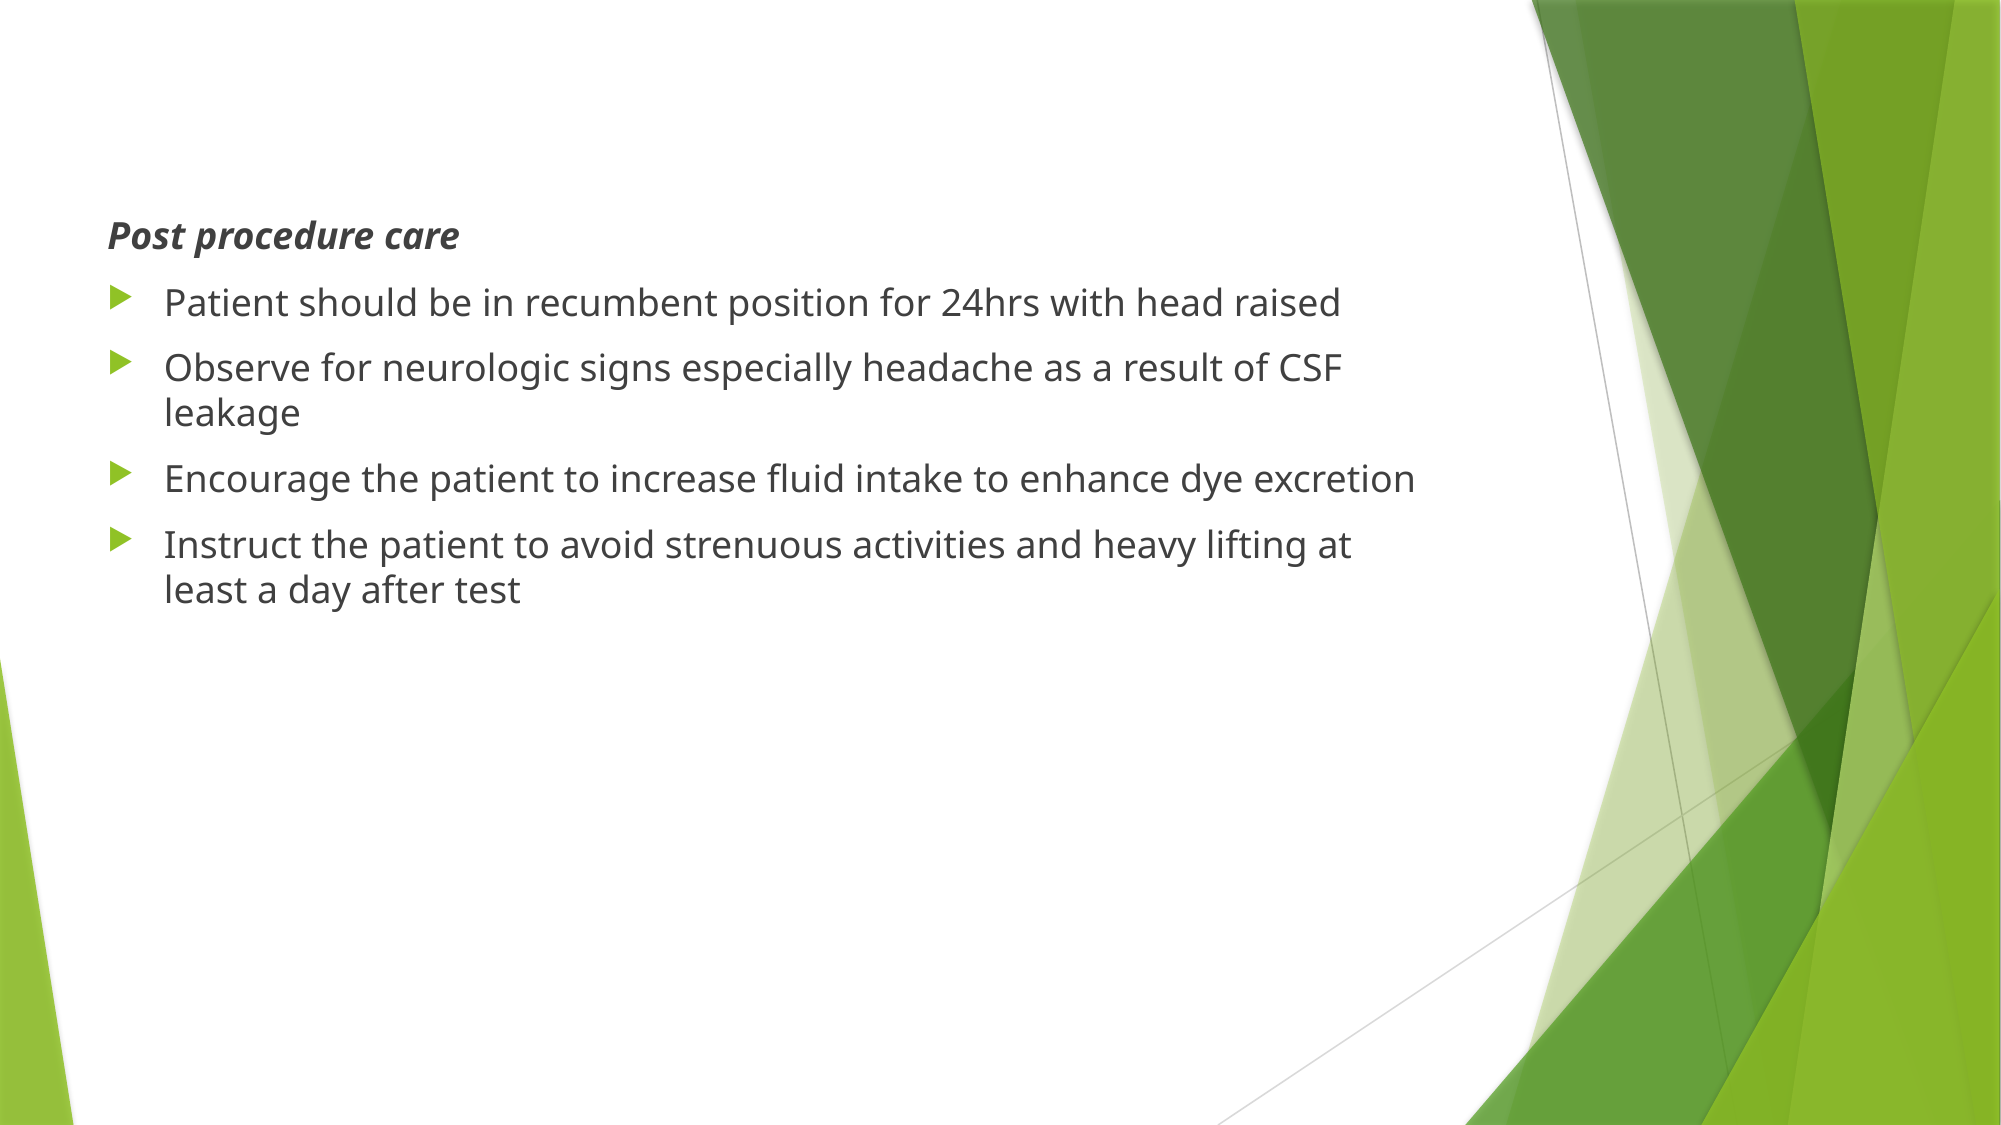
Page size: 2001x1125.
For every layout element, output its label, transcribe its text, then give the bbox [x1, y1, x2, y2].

list Post procedure care Patient should be in recumbent position for 24hrs with head raised Observe for neurologic signs especially headache as a result of CSF leakage Encourage the patient to increase fluid intake to enhance dye excretion Instruct the patient to avoid strenuous activities and heavy lifting at least a day after test [92, 205, 1443, 1017]
